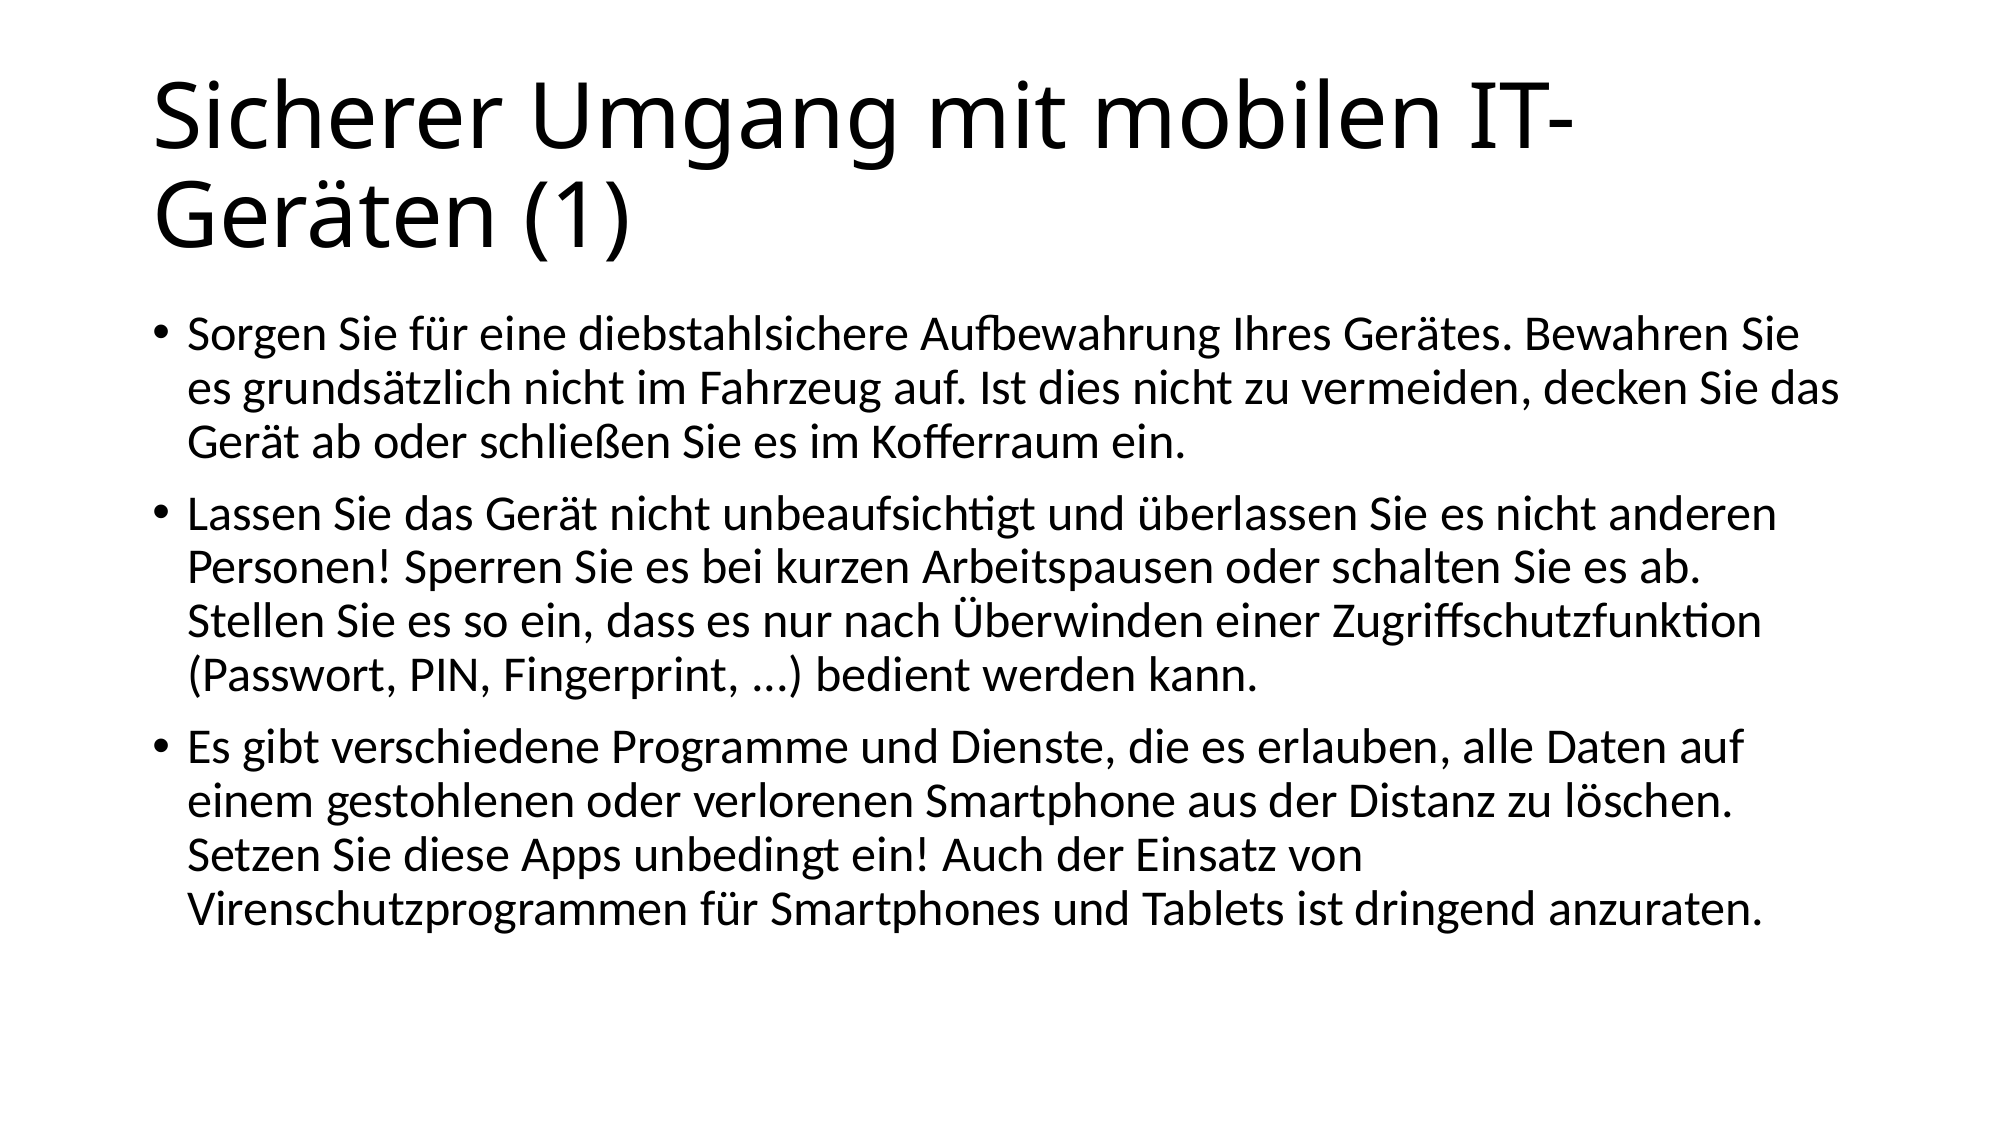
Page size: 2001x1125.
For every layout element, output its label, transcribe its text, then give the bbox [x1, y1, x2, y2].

title Sicherer Umgang mit mobilen IT-Geräten (1) [137, 59, 1863, 278]
list Sorgen Sie für eine diebstahlsichere Aufbewahrung Ihres Gerätes. Bewahren Sie es grundsätzlich nicht im Fahrzeug auf. Ist dies nicht zu vermeiden, decken Sie das Gerät ab oder schließen Sie es im Kofferraum ein. Lassen Sie das Gerät nicht unbeaufsichtigt und überlassen Sie es nicht anderen Personen! Sperren Sie es bei kurzen Arbeitspausen oder schalten Sie es ab. Stellen Sie es so ein, dass es nur nach Überwinden einer Zugriffschutzfunktion (Passwort, PIN, Fingerprint, ...) bedient werden kann. Es gibt verschiedene Programme und Dienste, die es erlauben, alle Daten auf einem gestohlenen oder verlorenen Smartphone aus der Distanz zu löschen. Setzen Sie diese Apps unbedingt ein! Auch der Einsatz von Virenschutzprogrammen für Smartphones und Tablets ist dringend anzuraten. [137, 299, 1863, 1014]
